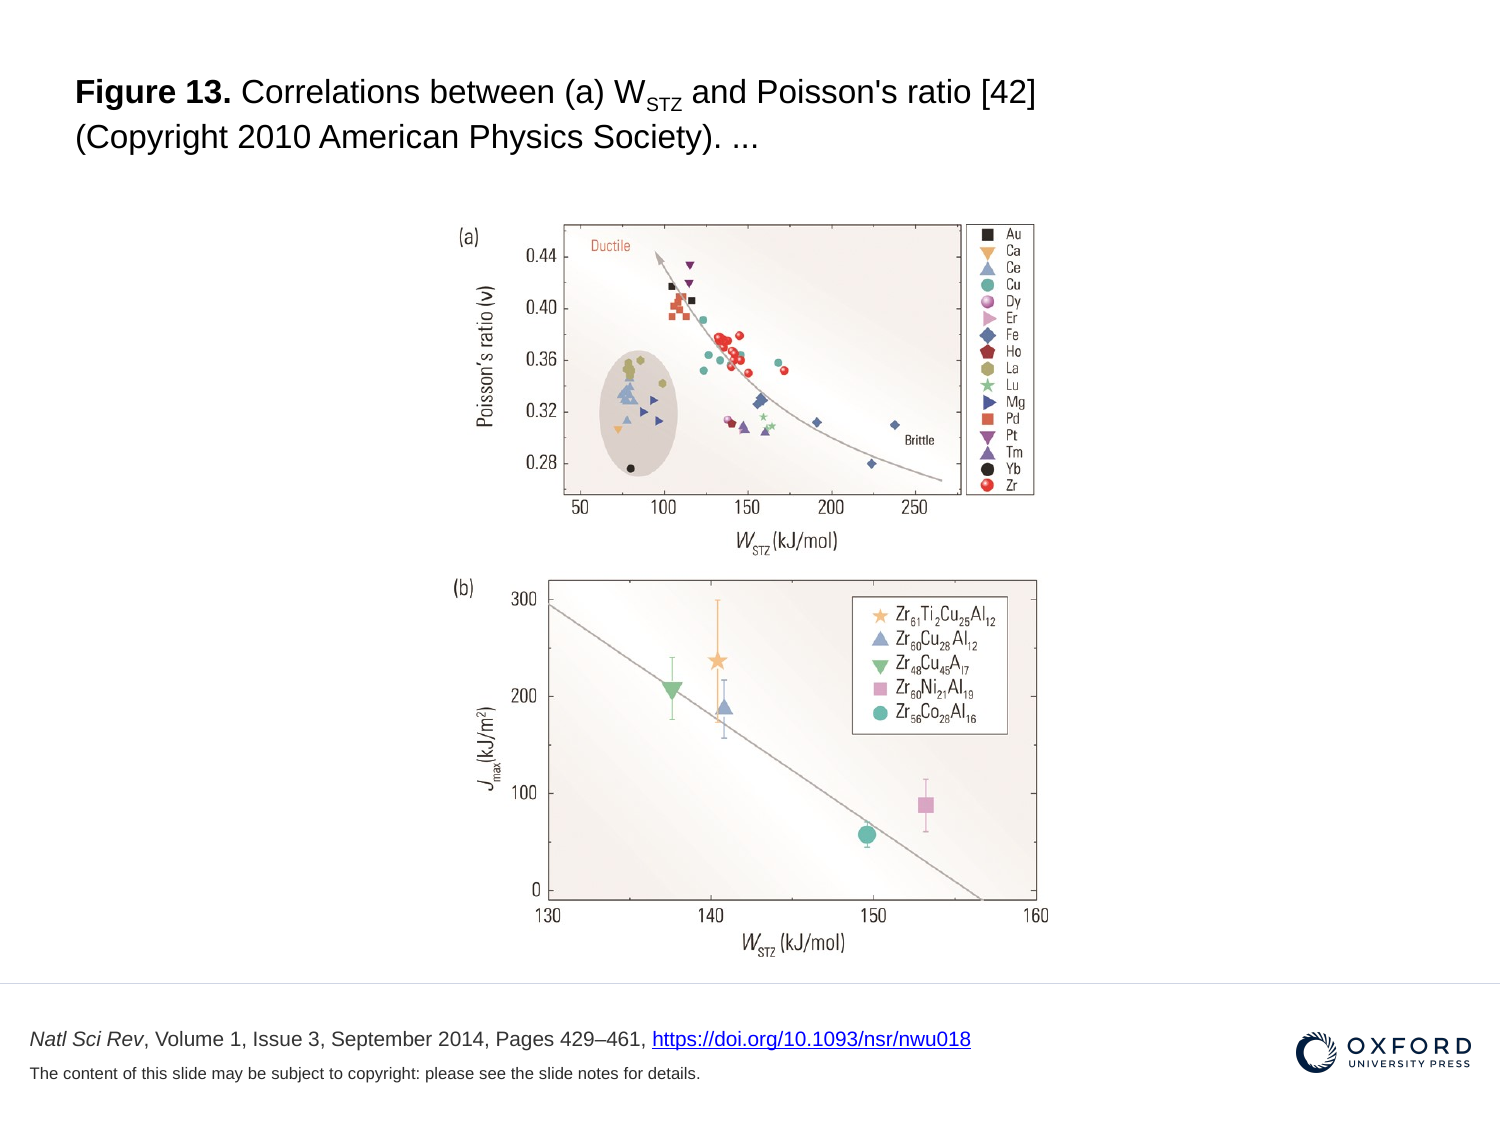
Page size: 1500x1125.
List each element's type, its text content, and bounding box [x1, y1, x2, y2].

picture [1296, 1032, 1471, 1073]
title Figure 13. Correlations between (a) WSTZ and Poisson's ratio [42] (Copyright 2010 American Physics Society). ... [75, 69, 1078, 171]
picture [454, 224, 1048, 957]
footer Natl Sci Rev, Volume 1, Issue 3, September 2014, Pages 429–461, https://doi.org/10.1093/nsr/nwu018 The content of this slide may be subject to copyright: please see the slide notes for details. [0, 983, 1260, 1125]
